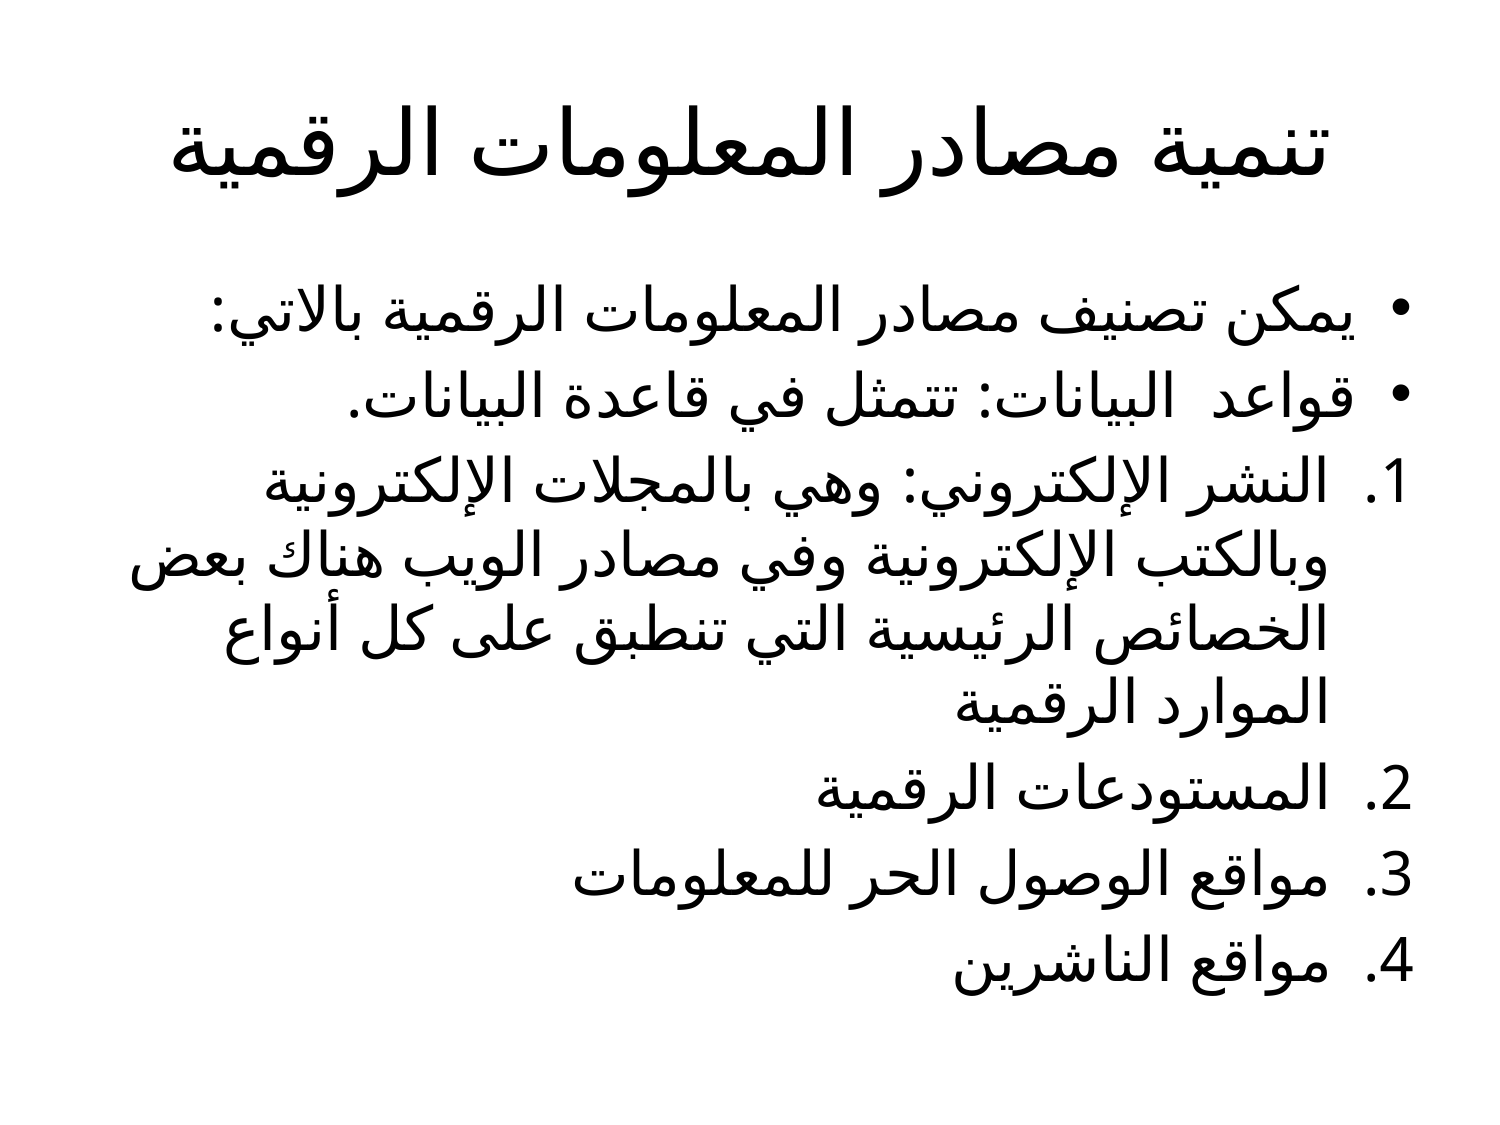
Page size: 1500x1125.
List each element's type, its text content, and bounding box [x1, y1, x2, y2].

list يمكن تصنيف مصادر المعلومات الرقمية بالاتي: قواعد البيانات: تتمثل في قاعدة البيانات. النشر الإلكتروني: وهي بالمجلات الإلكترونية وبالكتب الإلكترونية وفي مصادر الويب هناك بعض الخصائص الرئيسية التي تنطبق على كل أنواع الموارد الرقمية المستودعات الرقمية مواقع الوصول الحر للمعلومات مواقع الناشرين [75, 262, 1425, 1005]
title تنمية مصادر المعلومات الرقمية [75, 45, 1425, 233]
